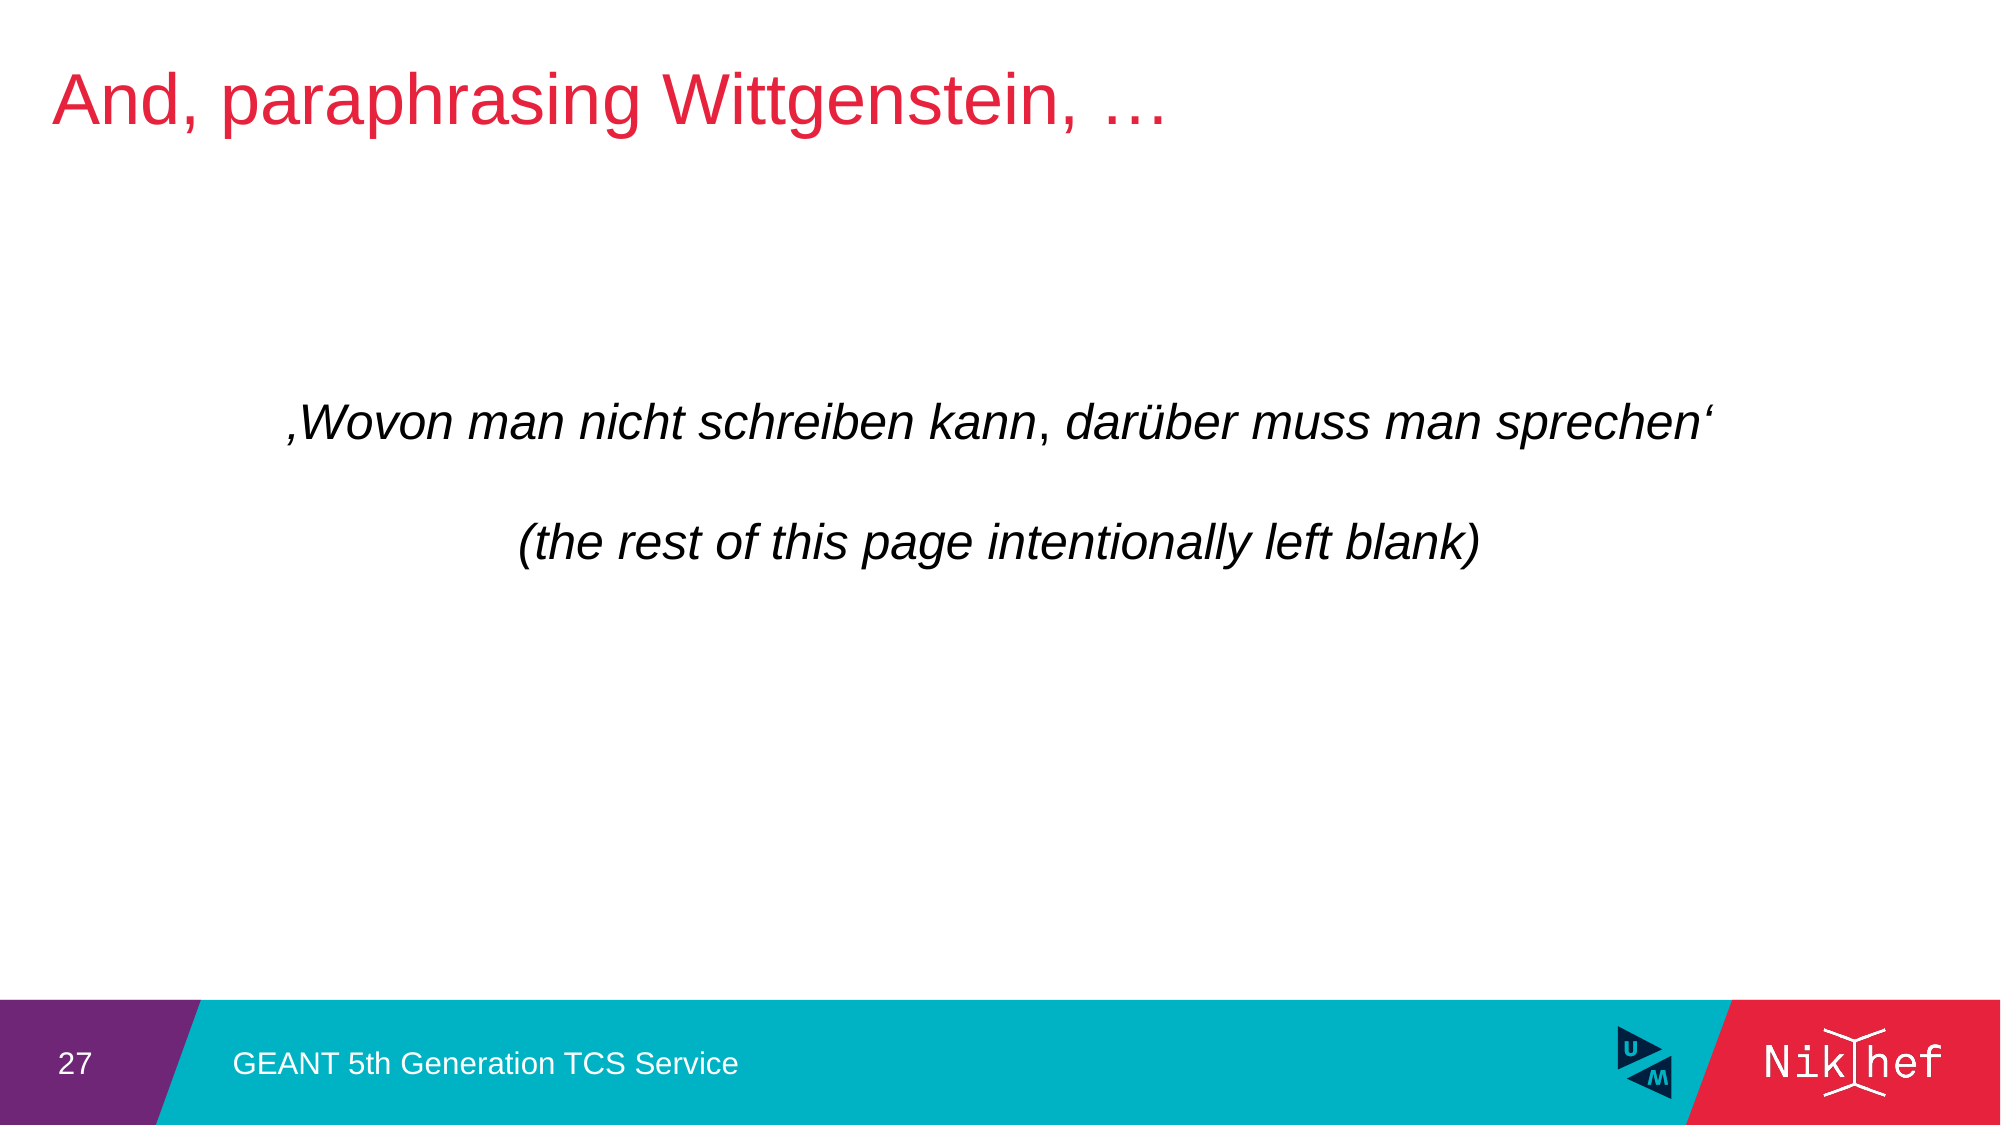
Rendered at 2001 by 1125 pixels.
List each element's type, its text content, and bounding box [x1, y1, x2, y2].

footer GEANT 5th Generation TCS Service [217, 1007, 1658, 1118]
picture [1766, 1028, 1941, 1097]
slide_number 27 [57, 1043, 97, 1082]
list ‚Wovon man nicht schreiben kann, darüber muss man sprechen‘ (the rest of this page intentionally left blank) [51, 388, 1949, 950]
list And, paraphrasing Wittgenstein, … [51, 51, 1949, 141]
